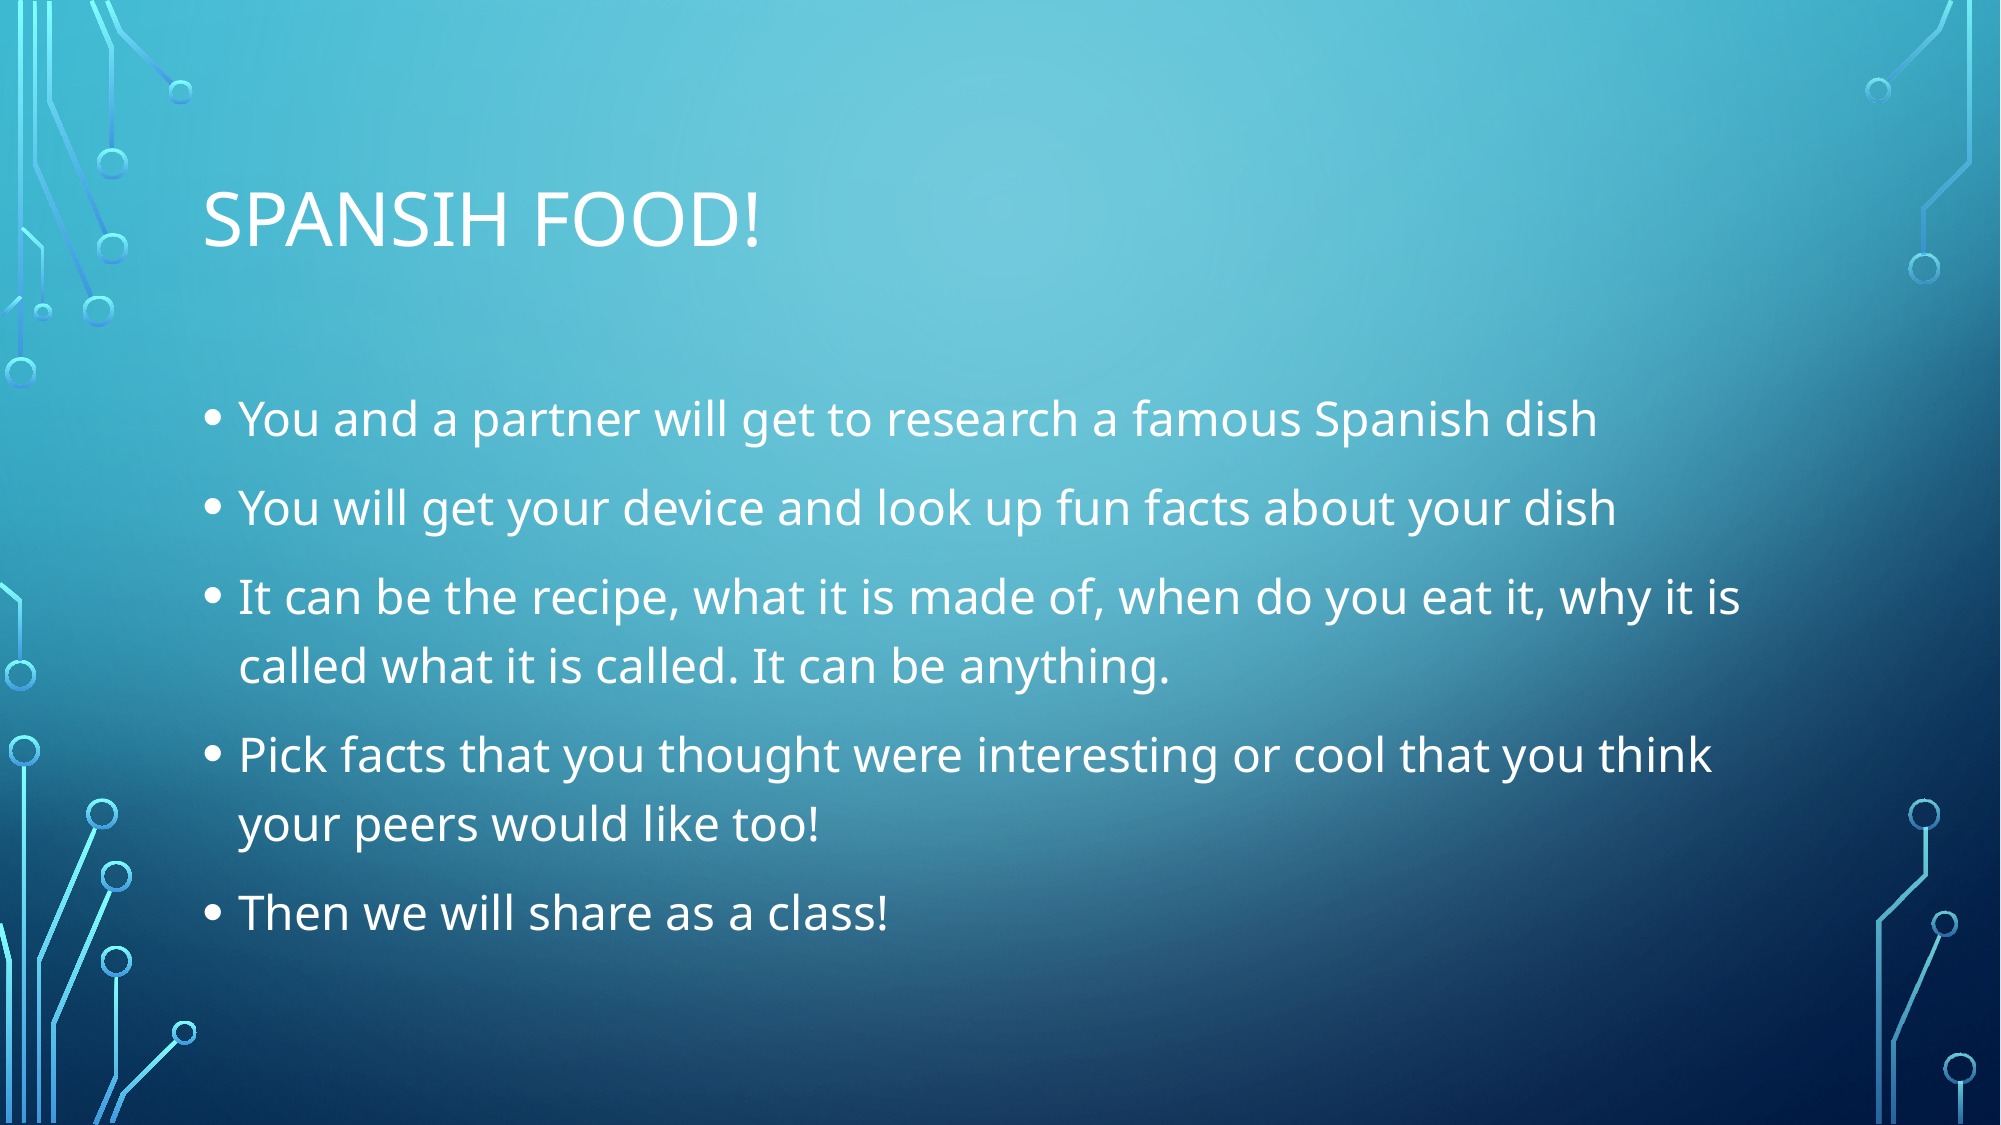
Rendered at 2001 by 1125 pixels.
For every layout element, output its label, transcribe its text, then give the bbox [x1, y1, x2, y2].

list You and a partner will get to research a famous Spanish dish You will get your device and look up fun facts about your dish It can be the recipe, what it is made of, when do you eat it, why it is called what it is called. It can be anything. Pick facts that you thought were interesting or cool that you think your peers would like too! Then we will share as a class! [187, 369, 1813, 950]
title Spansih Food! [187, 101, 1813, 344]
